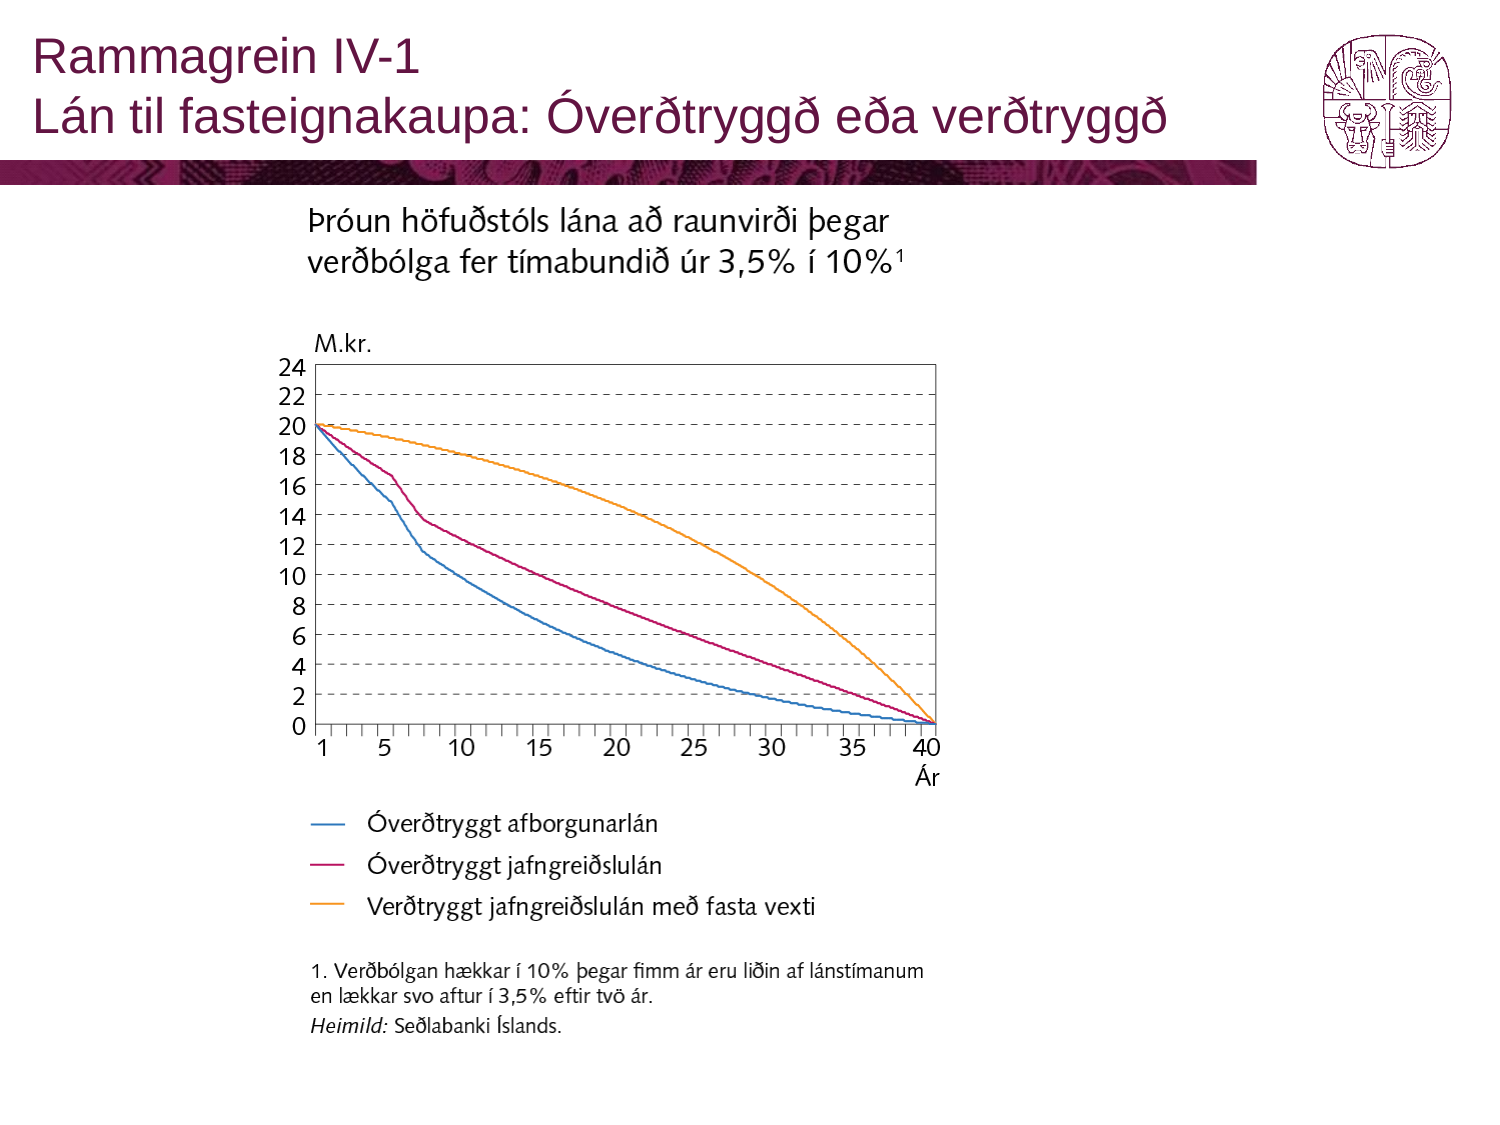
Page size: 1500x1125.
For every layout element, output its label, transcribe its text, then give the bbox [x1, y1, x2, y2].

picture [1316, 31, 1456, 173]
picture [277, 203, 941, 1039]
picture [0, 160, 1258, 185]
title Rammagrein IV-1 Lán til fasteignakaupa: Óverðtryggð eða verðtryggð [17, 19, 1247, 149]
